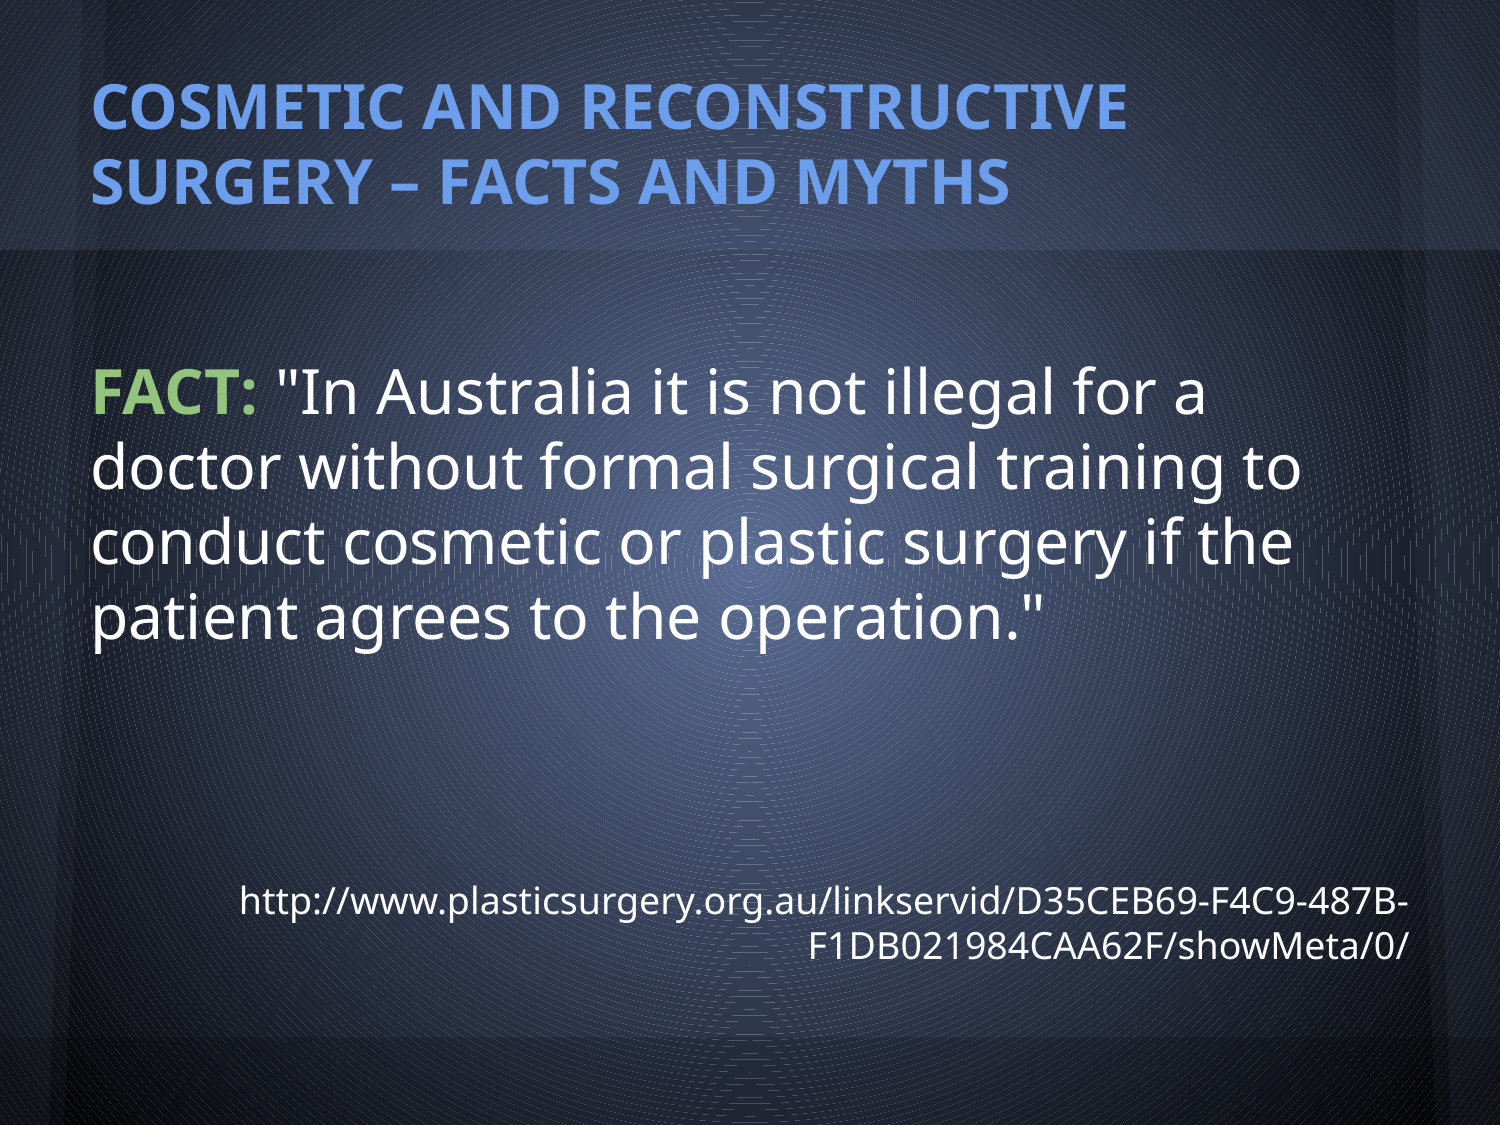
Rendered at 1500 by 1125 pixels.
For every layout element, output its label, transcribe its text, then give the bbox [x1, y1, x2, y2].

list FACT: "In Australia it is not illegal for a doctor without formal surgical training to conduct cosmetic or plastic surgery if the patient agrees to the operation." http://www.plasticsurgery.org.au/linkservid/D35CEB69-F4C9-487B-F1DB021984CAA62F/showMeta/0/ [75, 262, 1425, 1078]
title COSMETIC AND RECONSTRUCTIVE SURGERY – FACTS AND MYTHS [75, 45, 1425, 233]
